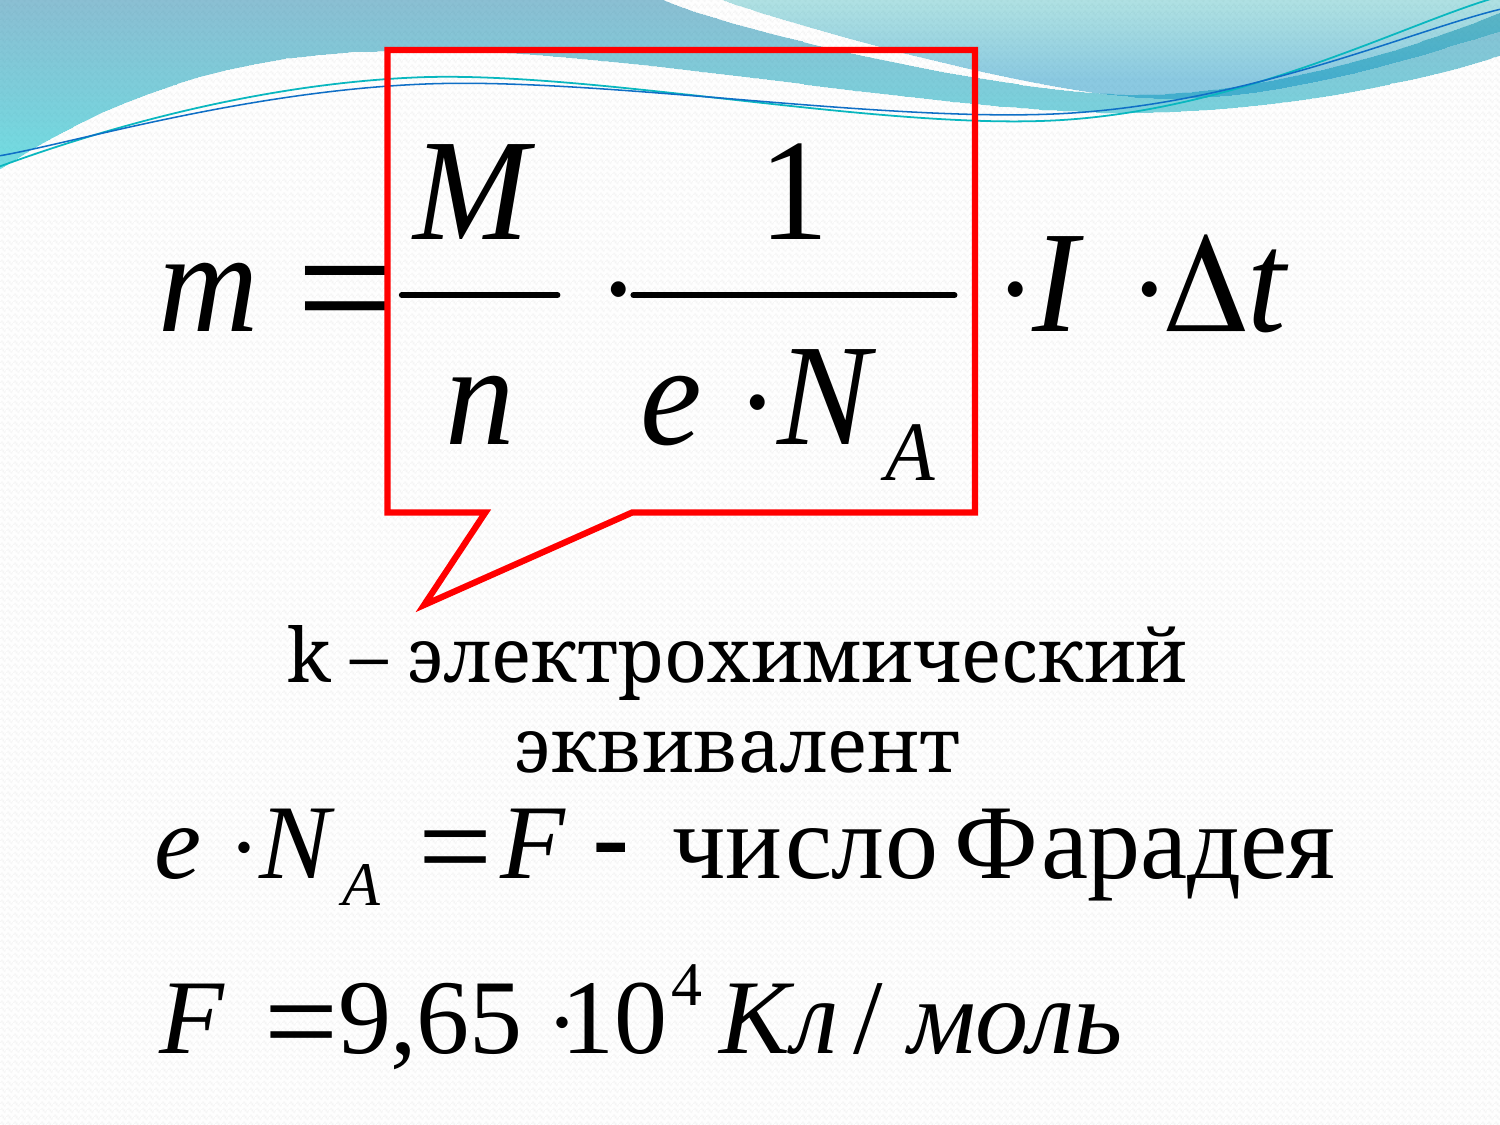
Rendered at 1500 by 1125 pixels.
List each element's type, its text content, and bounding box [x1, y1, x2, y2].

text_box k – электрохимический эквивалент [75, 599, 1400, 795]
text_box [387, 49, 975, 100]
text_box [137, 101, 1319, 513]
text_box [428, 526, 602, 599]
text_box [139, 774, 1353, 1094]
